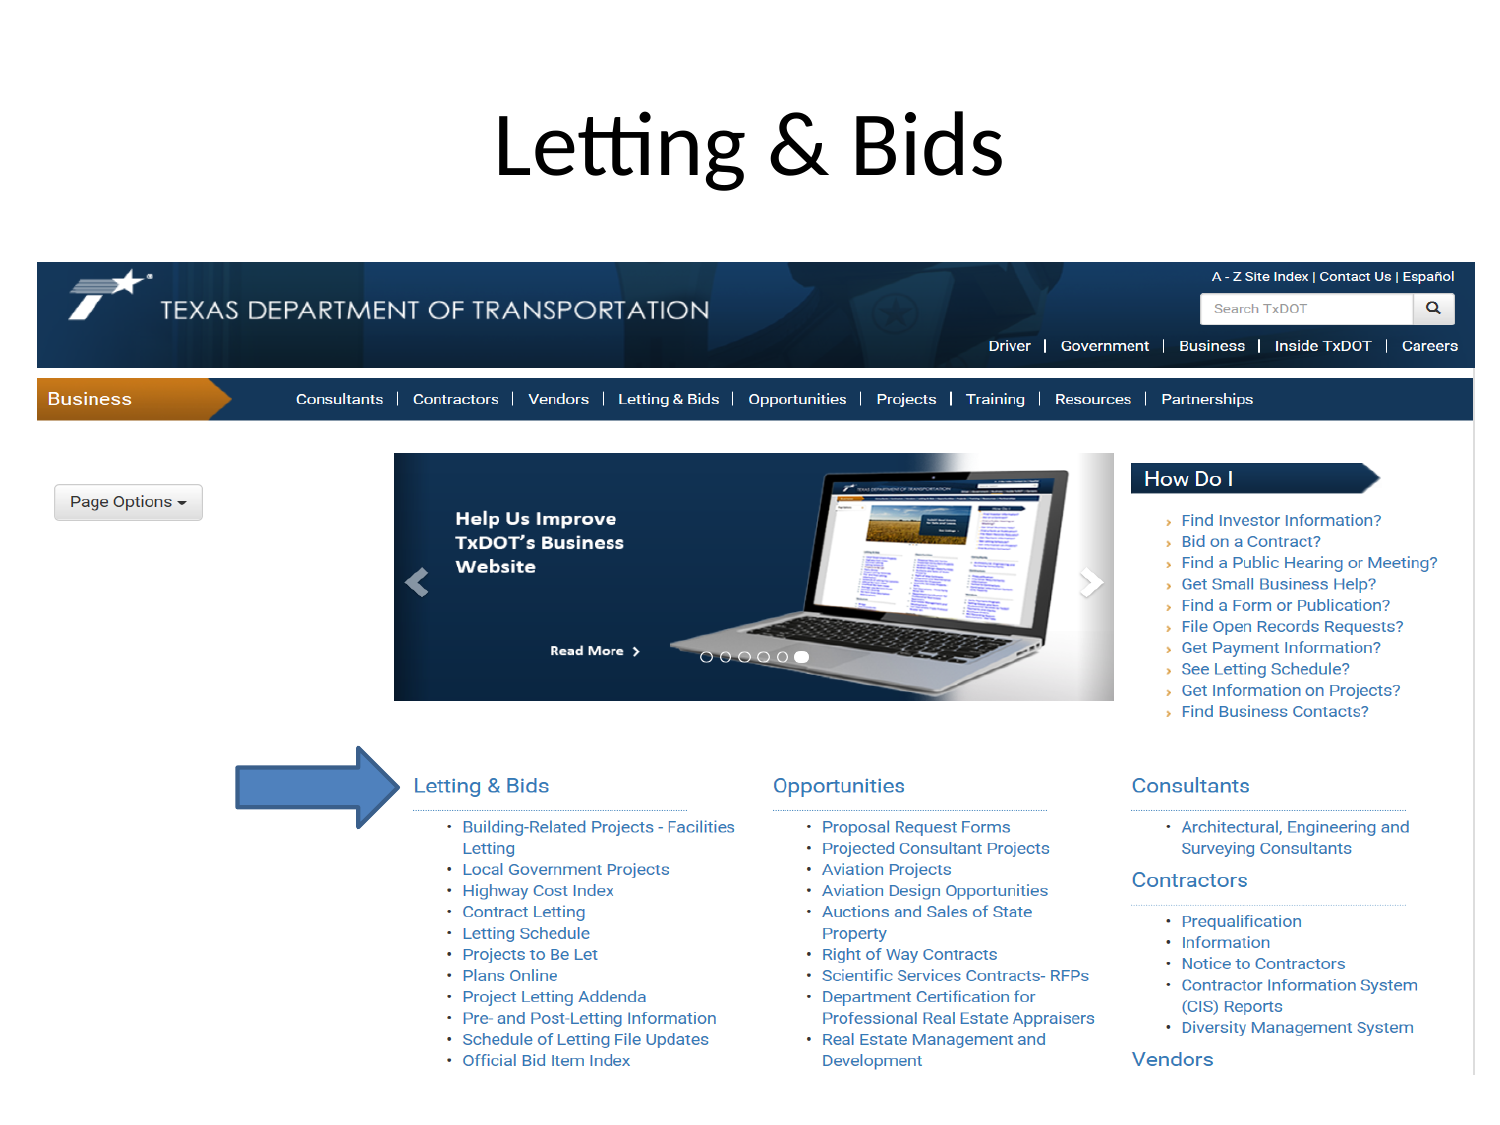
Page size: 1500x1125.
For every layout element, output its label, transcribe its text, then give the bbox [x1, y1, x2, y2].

title Letting & Bids [75, 45, 1425, 233]
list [37, 262, 1476, 1076]
